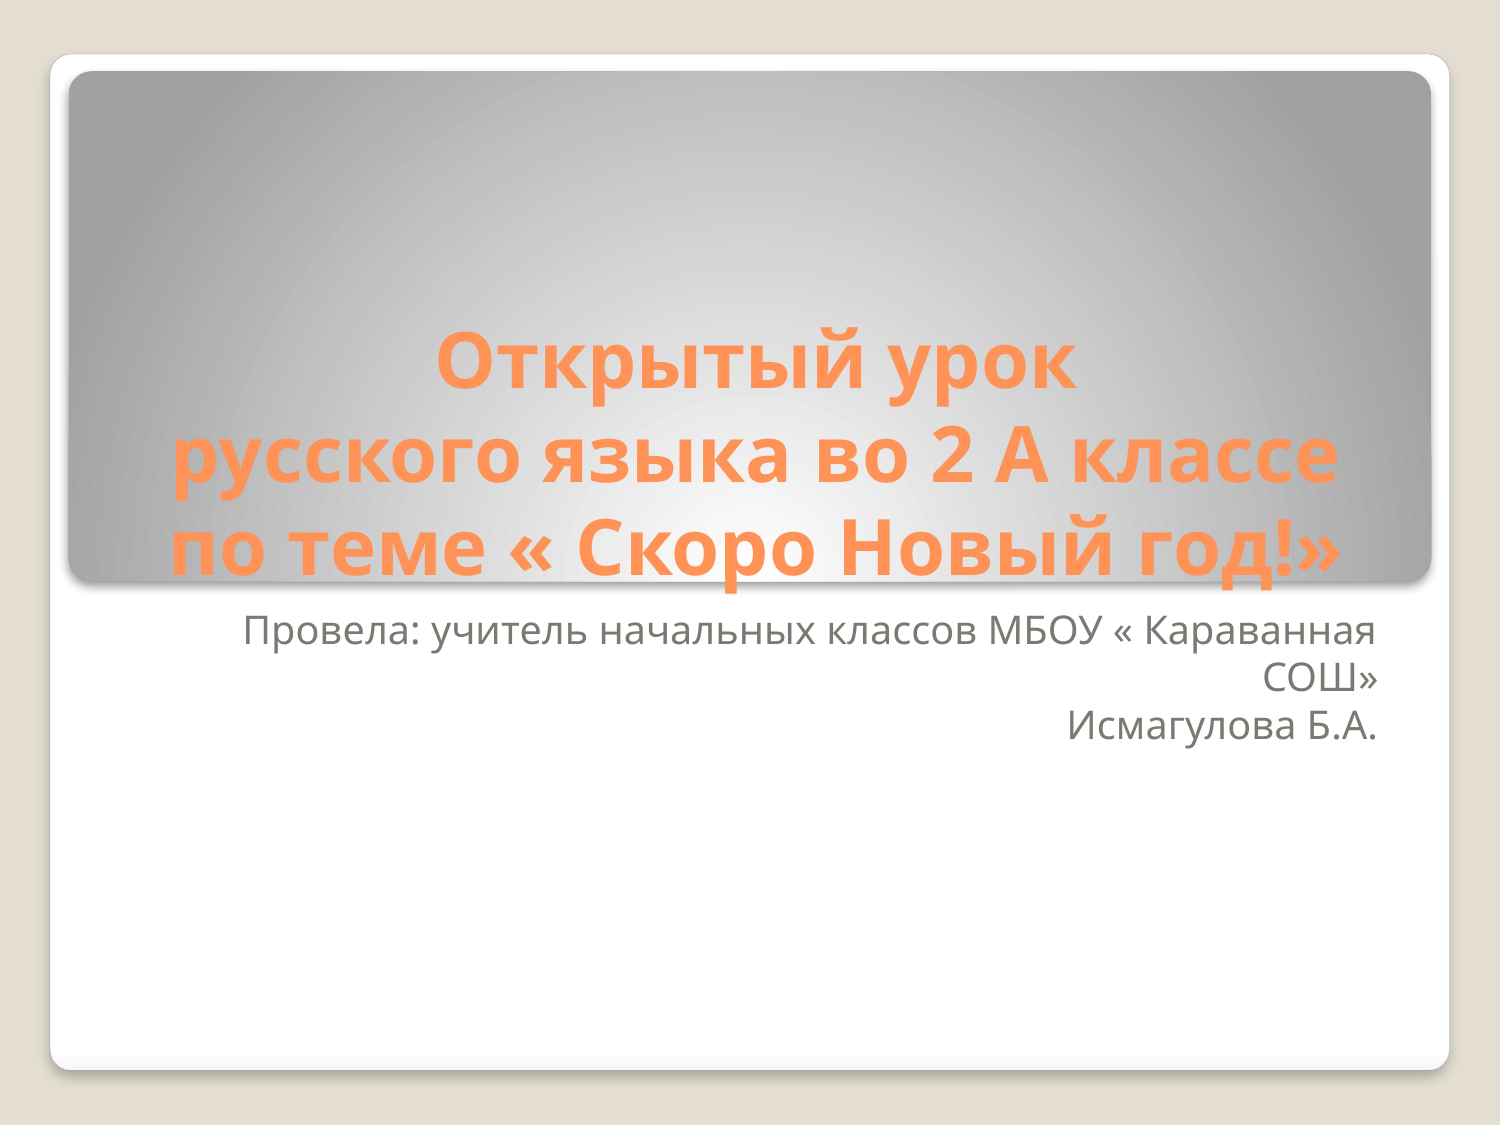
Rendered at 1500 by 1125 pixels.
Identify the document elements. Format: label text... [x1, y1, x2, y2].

title Открытый урок русского языка во 2 А классе по теме « Скоро Новый год!» [118, 298, 1394, 599]
subtitle Провела: учитель начальных классов МБОУ « Караванная СОШ» Исмагулова Б.А. [118, 604, 1394, 755]
